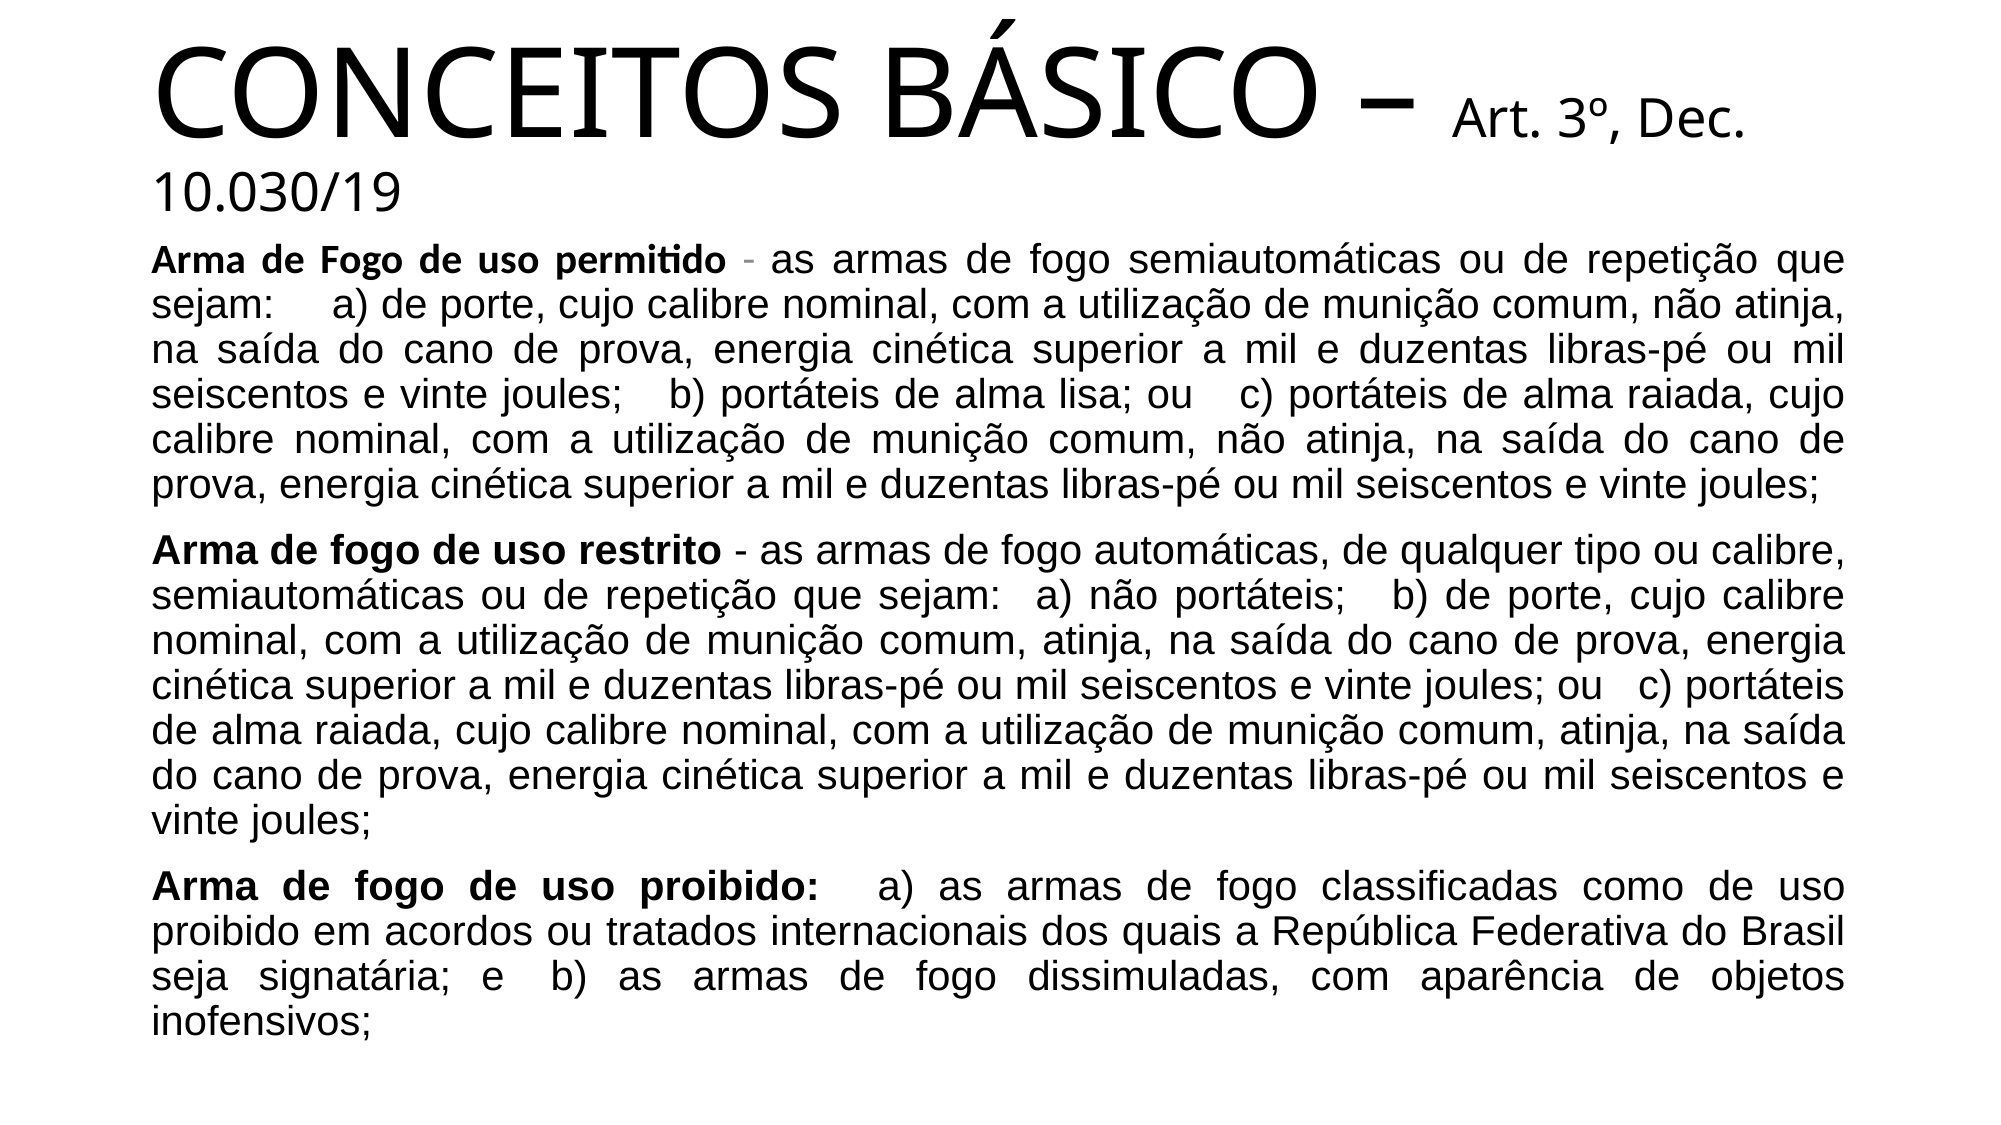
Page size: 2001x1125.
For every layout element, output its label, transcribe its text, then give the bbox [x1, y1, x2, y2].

title CONCEITOS BÁSICO – Art. 3º, Dec. 10.030/19 [136, 72, 1862, 230]
list Arma de Fogo de uso permitido - as armas de fogo semiautomáticas ou de repetição que sejam: a) de porte, cujo calibre nominal, com a utilização de munição comum, não atinja, na saída do cano de prova, energia cinética superior a mil e duzentas libras-pé ou mil seiscentos e vinte joules; b) portáteis de alma lisa; ou c) portáteis de alma raiada, cujo calibre nominal, com a utilização de munição comum, não atinja, na saída do cano de prova, energia cinética superior a mil e duzentas libras-pé ou mil seiscentos e vinte joules; Arma de fogo de uso restrito - as armas de fogo automáticas, de qualquer tipo ou calibre, semiautomáticas ou de repetição que sejam: a) não portáteis; b) de porte, cujo calibre nominal, com a utilização de munição comum, atinja, na saída do cano de prova, energia cinética superior a mil e duzentas libras-pé ou mil seiscentos e vinte joules; ou c) portáteis de alma raiada, cujo calibre nominal, com a utilização de munição comum, atinja, na saída do cano de prova, energia cinética superior a mil e duzentas libras-pé ou mil seiscentos e vinte joules; Arma de fogo de uso proibido: a) as armas de fogo classificadas como de uso proibido em acordos ou tratados internacionais dos quais a República Federativa do Brasil seja signatária; e b) as armas de fogo dissimuladas, com aparência de objetos inofensivos; [136, 230, 1862, 792]
